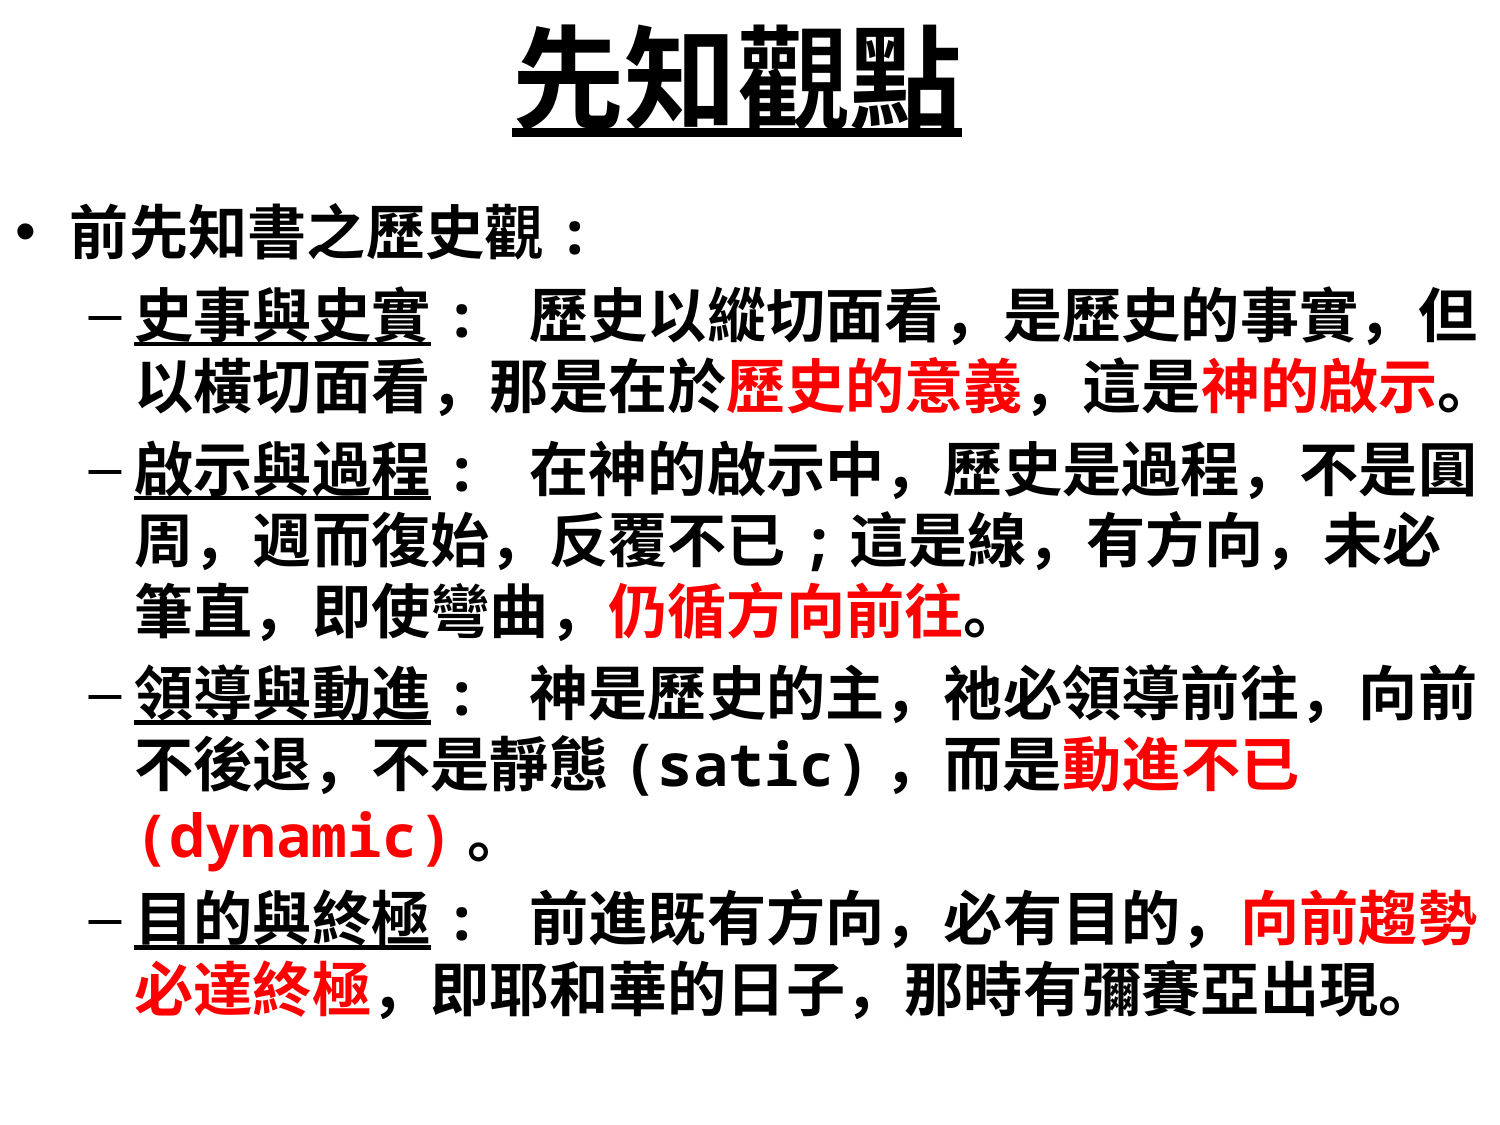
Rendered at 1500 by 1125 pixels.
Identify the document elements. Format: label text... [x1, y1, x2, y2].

title 先知觀點 [62, 0, 1413, 150]
list 前先知書之歷史觀: 史事與史實: 歷史以縱切面看，是歷史的事實，但以橫切面看，那是在於歷史的意義，這是神的啟示。 啟示與過程: 在神的啟示中，歷史是過程，不是圓周，週而復始，反覆不已;這是線，有方向，未必筆直，即使彎曲，仍循方向前往。 領導與動進: 神是歷史的主，祂必領導前往，向前不後退，不是靜態(satic)，而是動進不已(dynamic)。 目的與終極: 前進既有方向，必有目的，向前趨勢必達終極，即耶和華的日子，那時有彌賽亞出現。 [0, 187, 1500, 1100]
